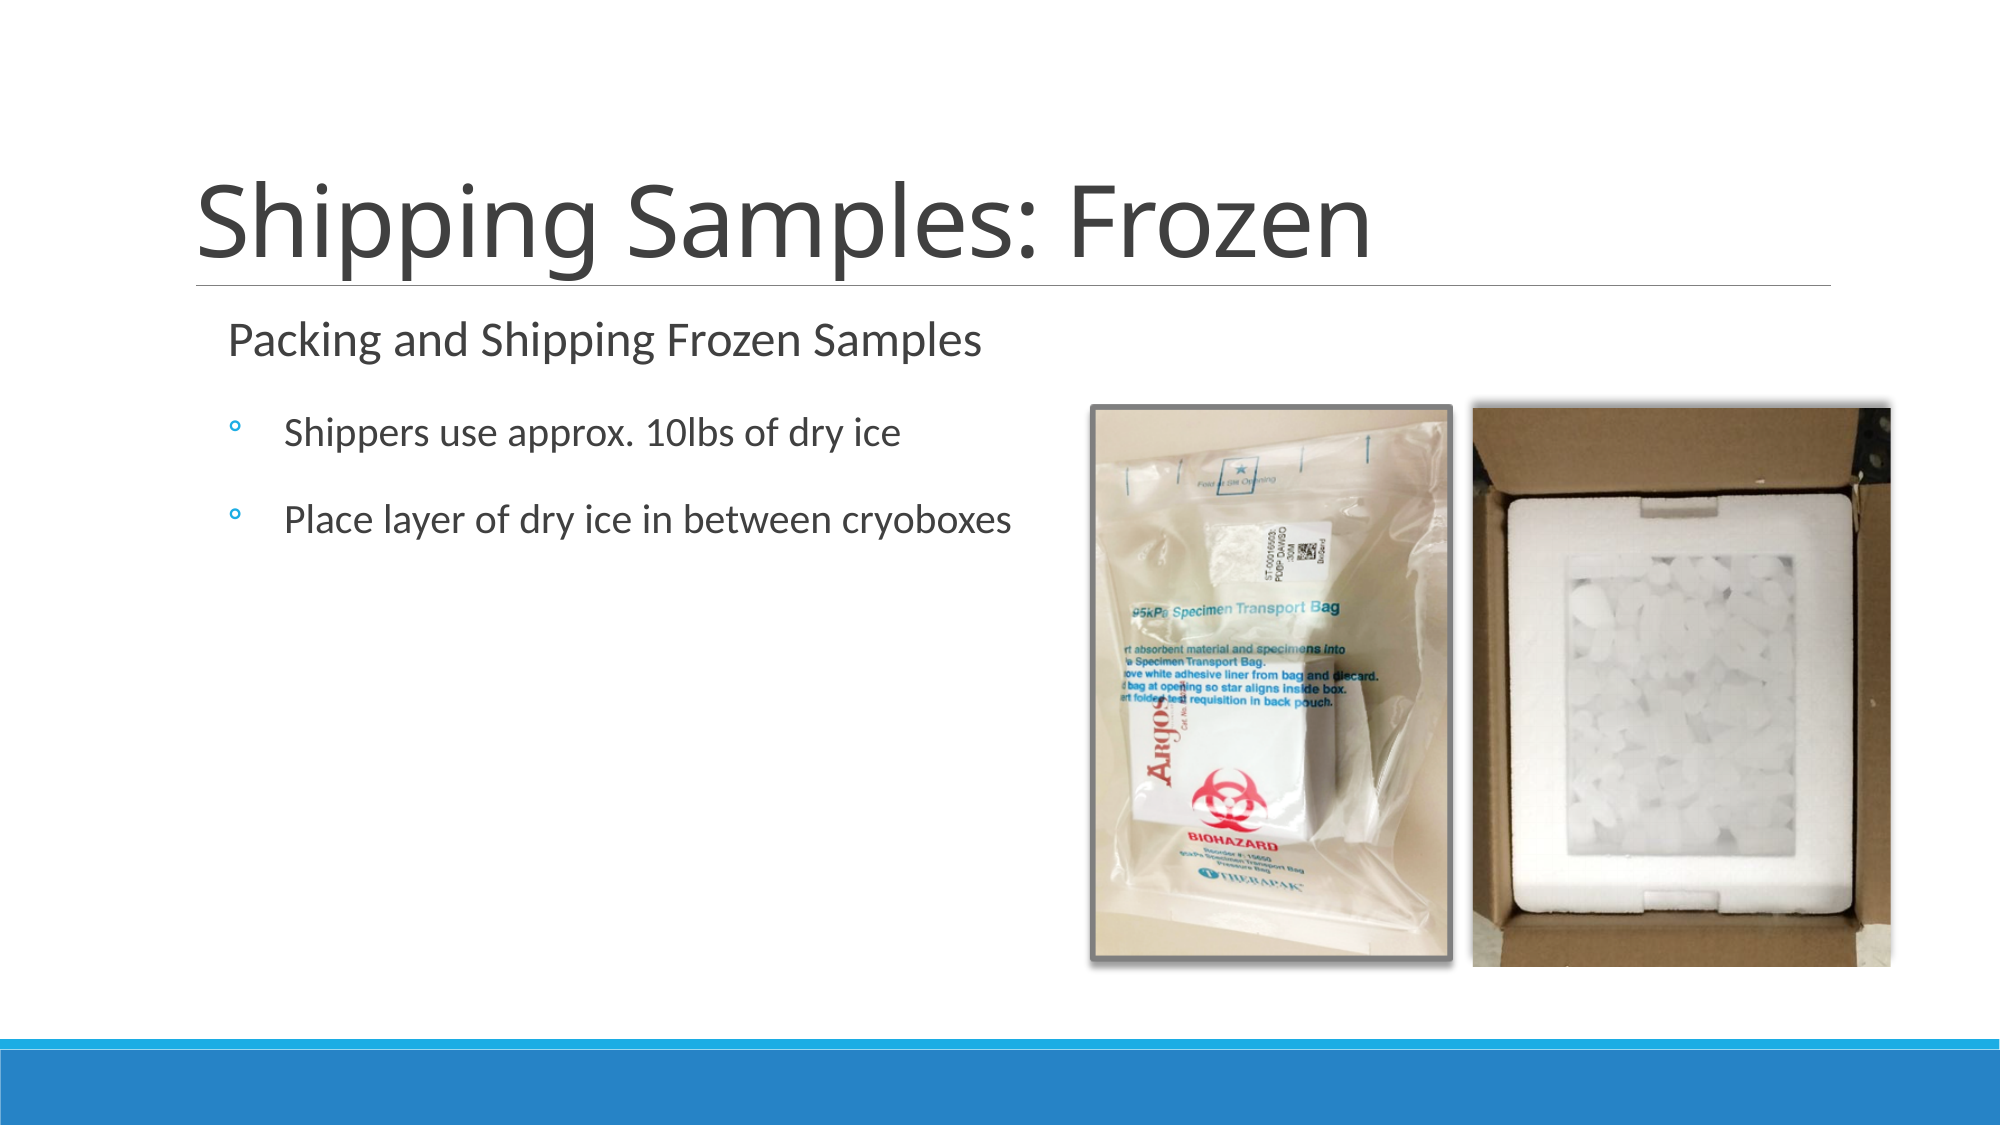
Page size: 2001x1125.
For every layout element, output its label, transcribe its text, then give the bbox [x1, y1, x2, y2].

picture [1079, 400, 1463, 979]
list Packing and Shipping Frozen Samples Shippers use approx. 10lbs of dry ice Place layer of dry ice in between cryoboxes [180, 305, 1499, 1071]
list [1473, 478, 1962, 898]
title Shipping Samples: Frozen [180, 47, 1830, 285]
